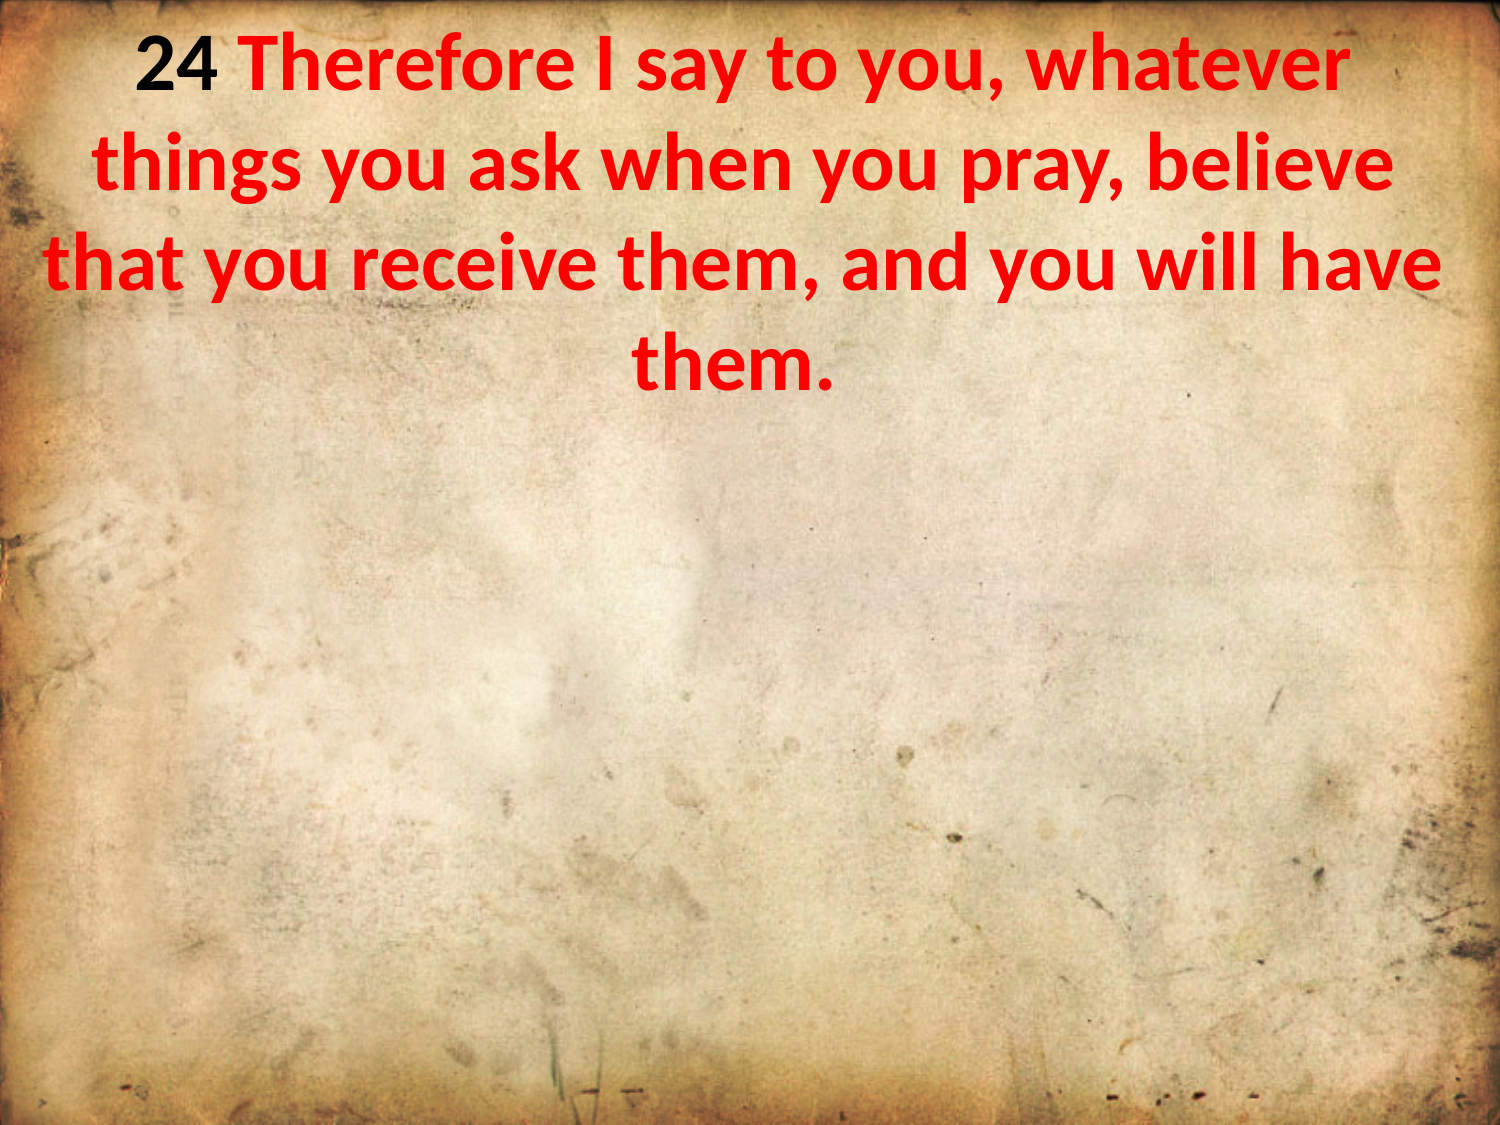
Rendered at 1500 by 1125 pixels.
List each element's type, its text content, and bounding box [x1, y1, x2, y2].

picture [0, 0, 1500, 1125]
text_box 24 Therefore I say to you, whatever things you ask when you pray, believe that you receive them, and you will have them. [12, 0, 1475, 515]
